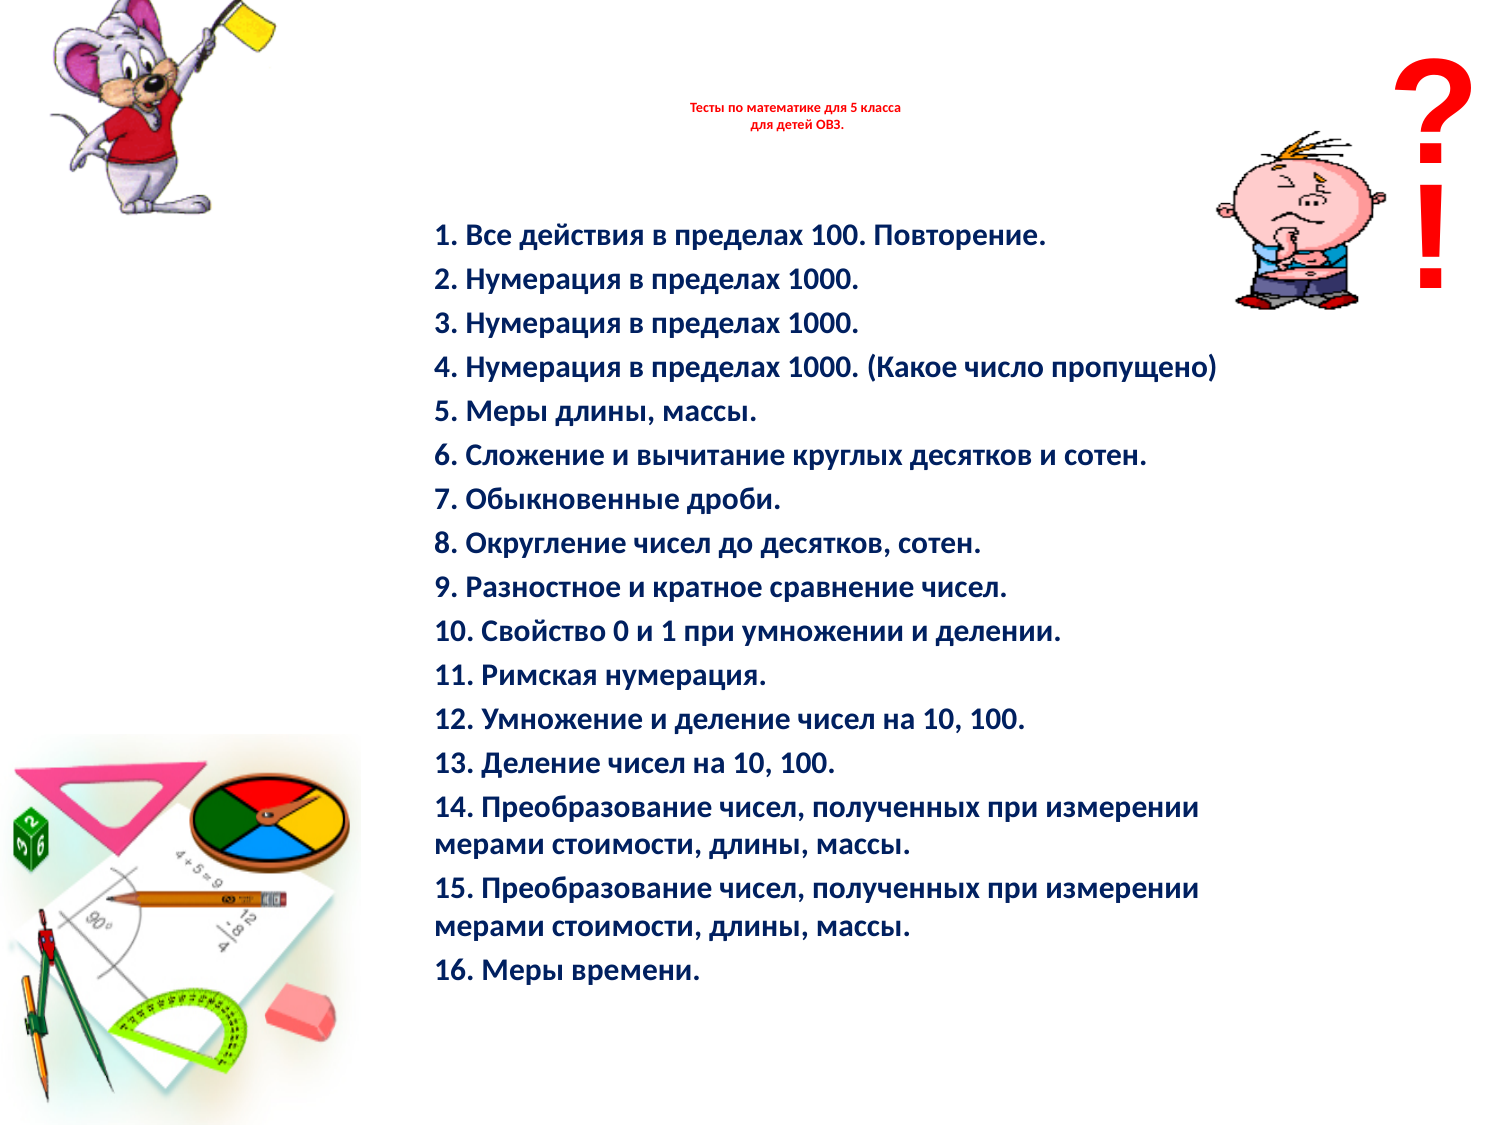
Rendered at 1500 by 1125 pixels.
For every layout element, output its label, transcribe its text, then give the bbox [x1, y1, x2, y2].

subtitle 1. Все действия в пределах 100. Повторение. 2. Нумерация в пределах 1000. 3. Нумерация в пределах 1000. 4. Нумерация в пределах 1000. (Какое число пропущено) 5. Меры длины, массы. 6. Сложение и вычитание круглых десятков и сотен. 7. Обыкновенные дроби. 8. Округление чисел до десятков, сотен. 9. Разностное и кратное сравнение чисел. 10. Свойство 0 и 1 при умножении и делении. 11. Римская нумерация. 12. Умножение и деление чисел на 10, 100. 13. Деление чисел на 10, 100. 14. Преобразование чисел, полученных при измерении мерами стоимости, длины, массы. 15. Преобразование чисел, полученных при измерении мерами стоимости, длины, массы. 16. Меры времени. [419, 206, 1329, 1106]
picture [29, 0, 278, 221]
picture [0, 733, 361, 1125]
title Тесты по математике для 5 класса для детей ОВЗ. [282, 19, 1186, 207]
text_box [1191, 5, 1500, 313]
